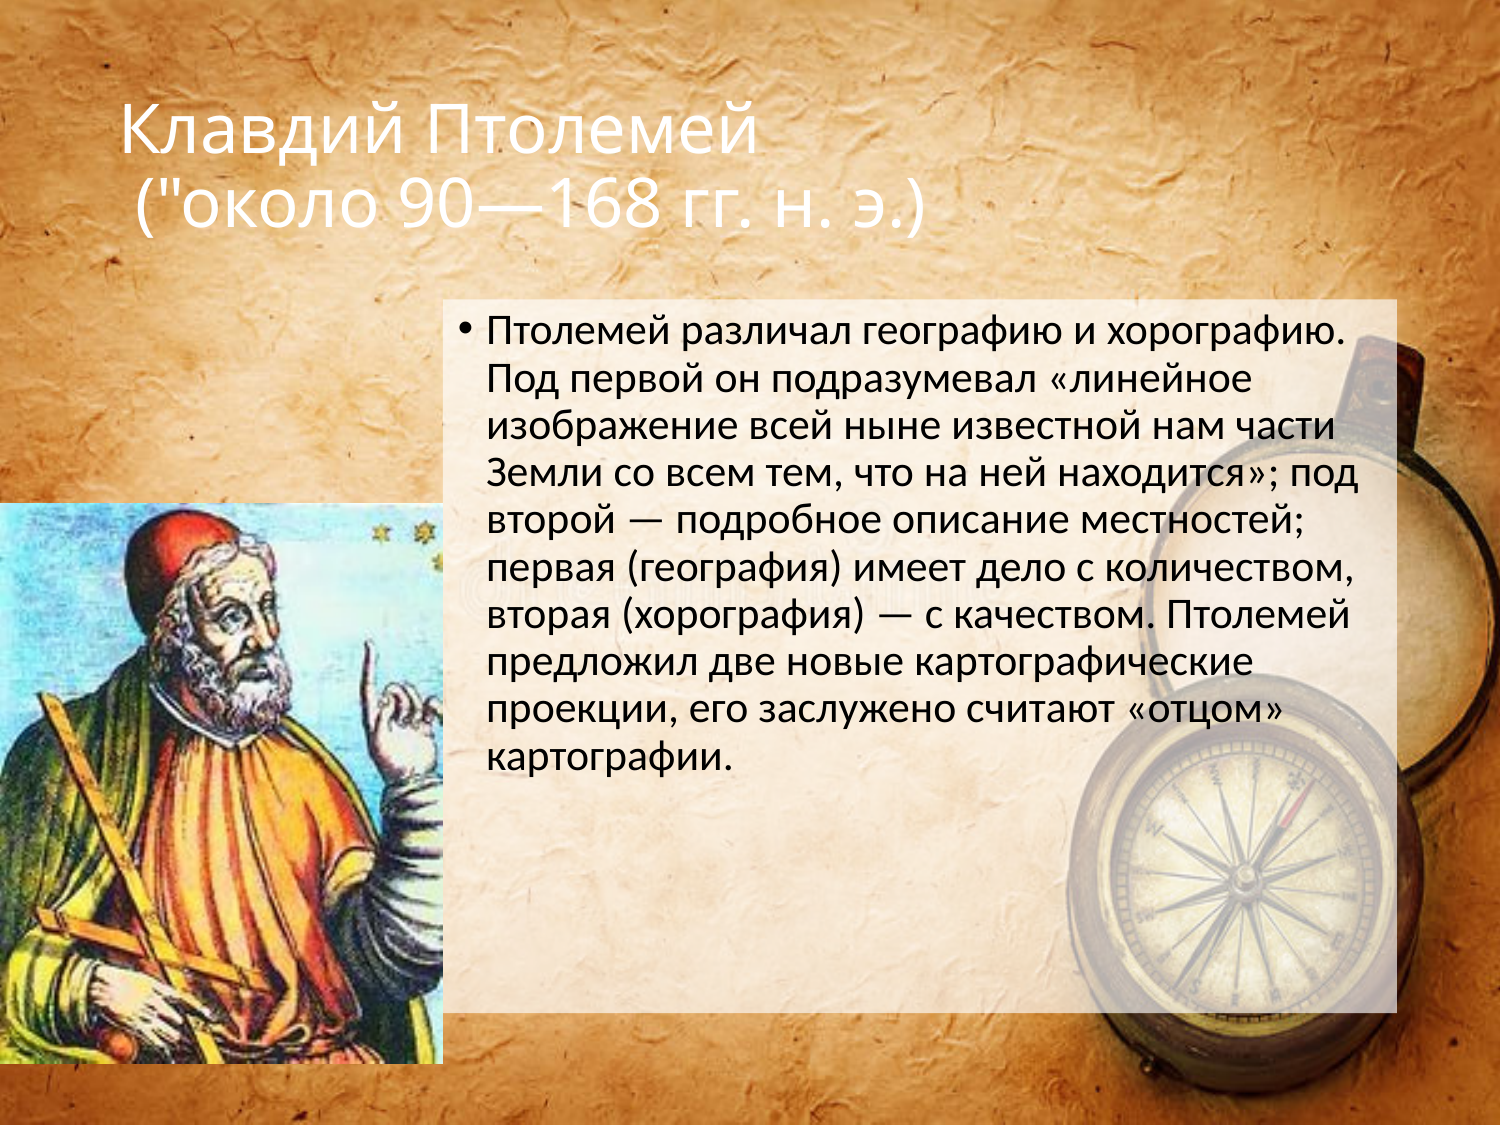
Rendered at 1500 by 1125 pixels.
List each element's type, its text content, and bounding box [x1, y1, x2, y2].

picture [0, 0, 1500, 1125]
list Птолемей различал географию и хорографию. Под первой он подразумевал «линейное изображение всей ныне известной нам части Земли со всем тем, что на ней находится»; под второй — подробное описание местностей; первая (география) имеет дело с количеством, вторая (хорография) — с качеством. Птолемей предложил две новые картографические проекции, его заслужено считают «отцом» картографии. [442, 299, 1397, 1014]
title Клавдий Птолемей ("около 90—168 гг. н. э.) [103, 59, 1397, 278]
